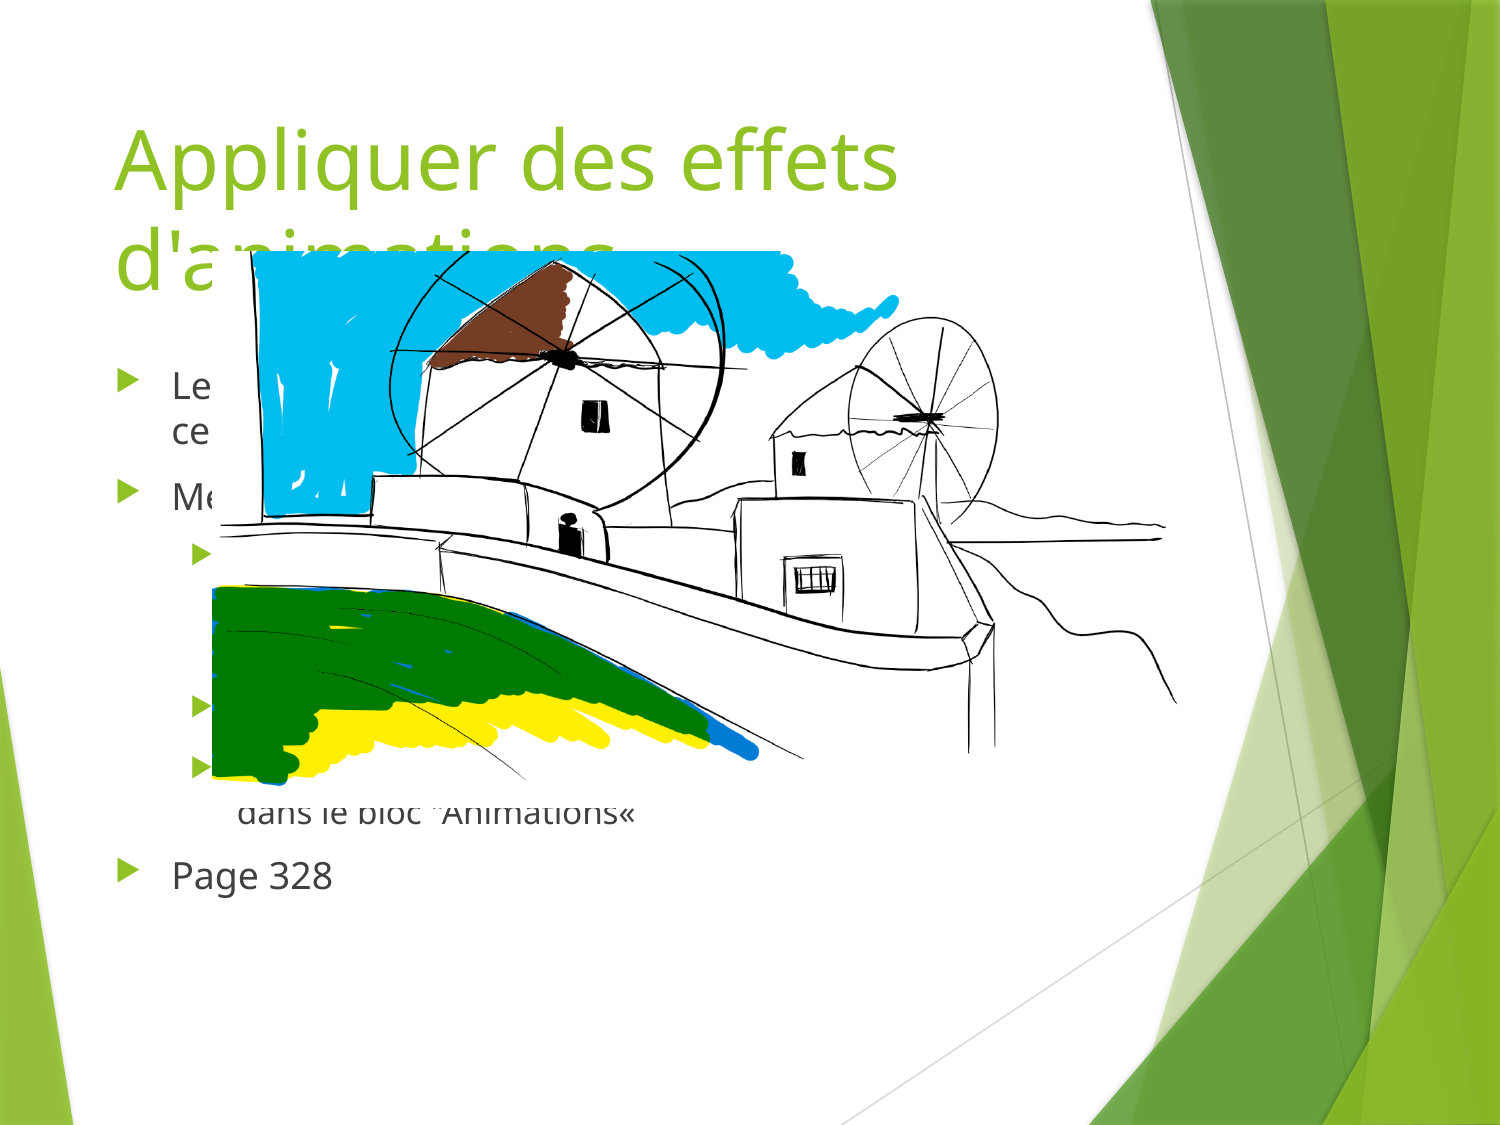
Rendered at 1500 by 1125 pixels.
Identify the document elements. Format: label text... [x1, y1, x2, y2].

picture [211, 251, 1201, 808]
picture [330, 366, 338, 398]
picture [278, 377, 283, 406]
title Appliquer des effets d'animations [99, 99, 1142, 317]
picture [702, 299, 711, 313]
picture [719, 306, 725, 334]
picture [707, 278, 717, 300]
picture [339, 251, 348, 257]
picture [293, 471, 304, 488]
picture [690, 284, 700, 296]
list Les animations permettent d'ajouter de l'emphase sur certain élément Méthode Sélectionner l'objet Note: Pour sélectionner plusieurs objets maintenir la touche Ctrl enfoncée. Ouvrir l'onglet "Animations" Sélectionner le type d'animation dans la liste défilante dans le bloc "Animations« Page 328 [99, 354, 1142, 992]
